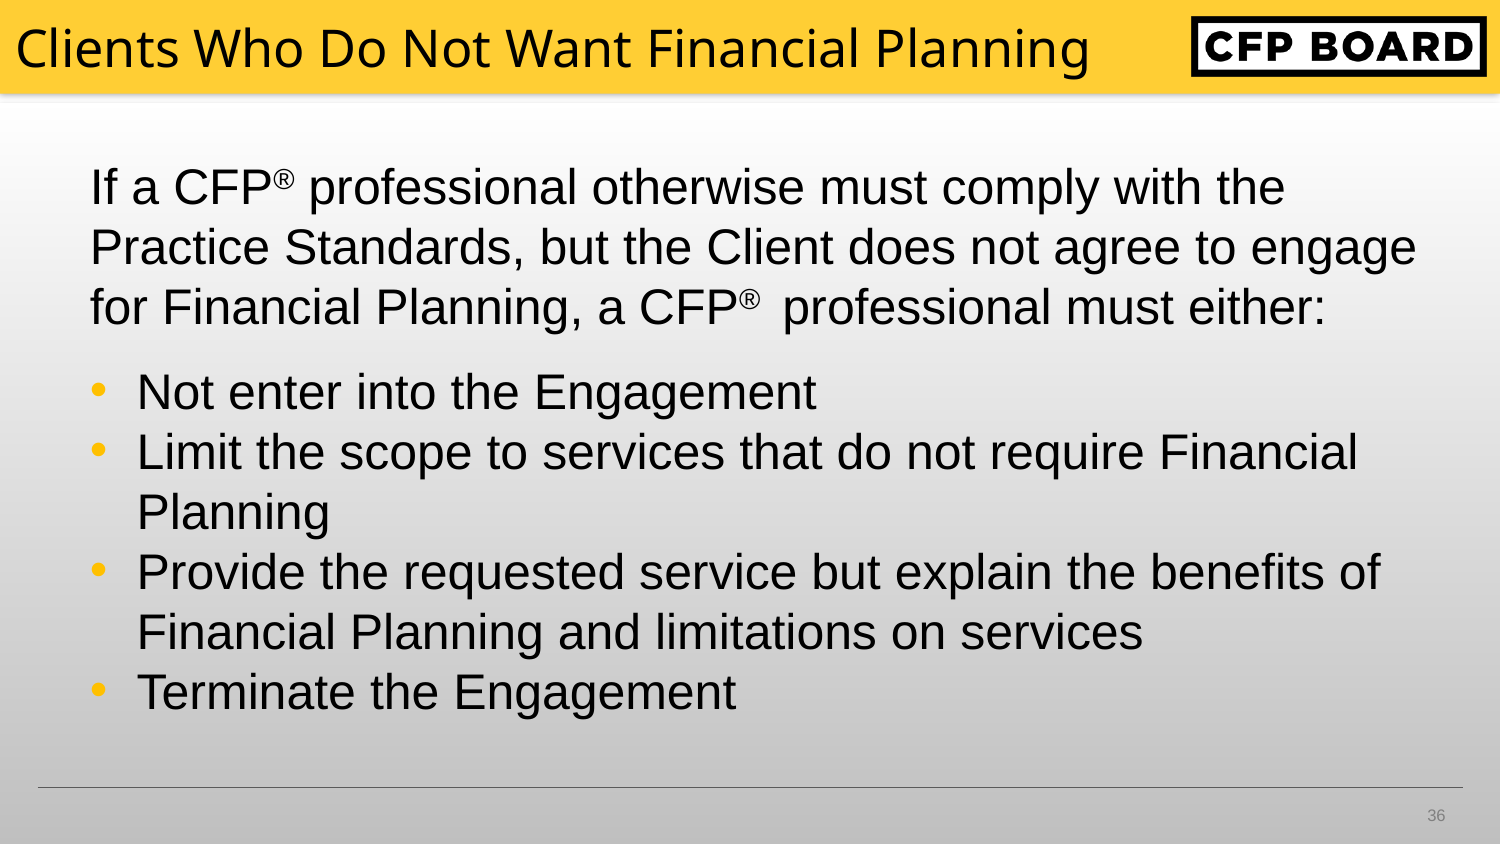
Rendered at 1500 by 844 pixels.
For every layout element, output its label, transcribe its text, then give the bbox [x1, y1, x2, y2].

text_box If a CFP® professional otherwise must comply with the Practice Standards, but the Client does not agree to engage for Financial Planning, a CFP® professional must either: Not enter into the Engagement Limit the scope to services that do not require Financial Planning Provide the requested service but explain the benefits of Financial Planning and limitations on services Terminate the Engagement [75, 146, 1463, 727]
slide_number 36 [1412, 796, 1500, 842]
title Clients Who Do Not Want Financial Planning [0, 0, 1138, 95]
picture [1187, 12, 1491, 81]
